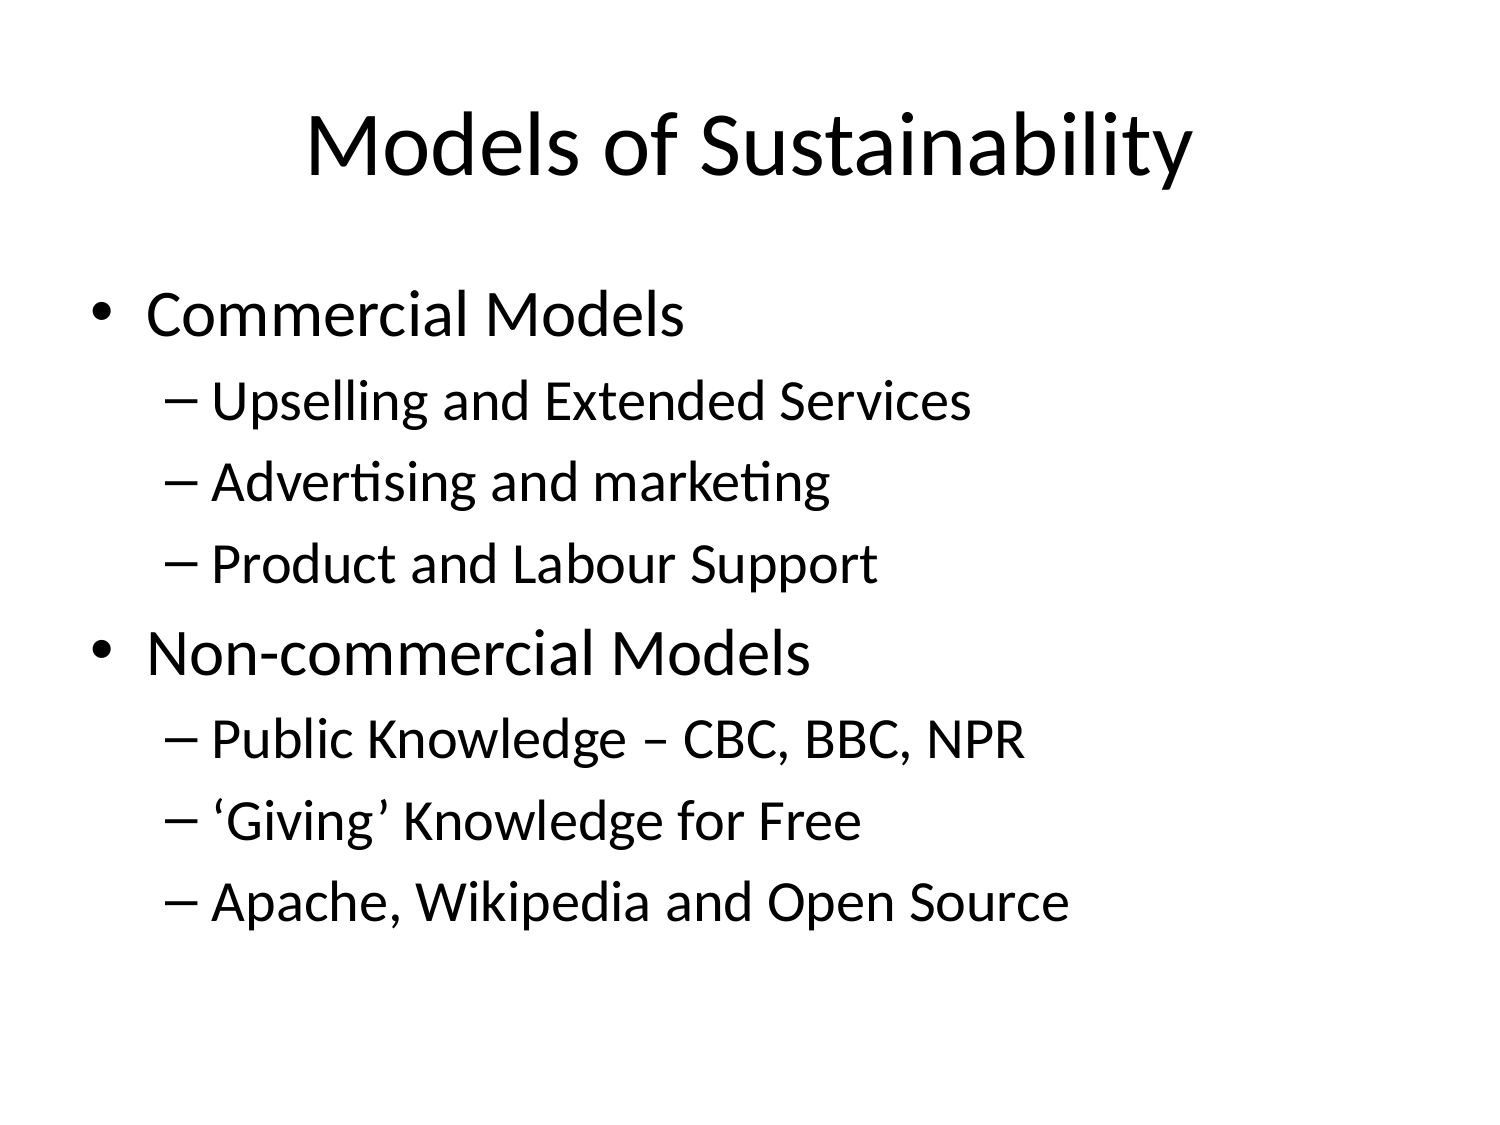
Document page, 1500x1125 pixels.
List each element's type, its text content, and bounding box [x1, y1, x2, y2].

list Commercial Models Upselling and Extended Services Advertising and marketing Product and Labour Support Non-commercial Models Public Knowledge – CBC, BBC, NPR ‘Giving’ Knowledge for Free Apache, Wikipedia and Open Source [75, 262, 1425, 1005]
title Models of Sustainability [75, 45, 1425, 233]
